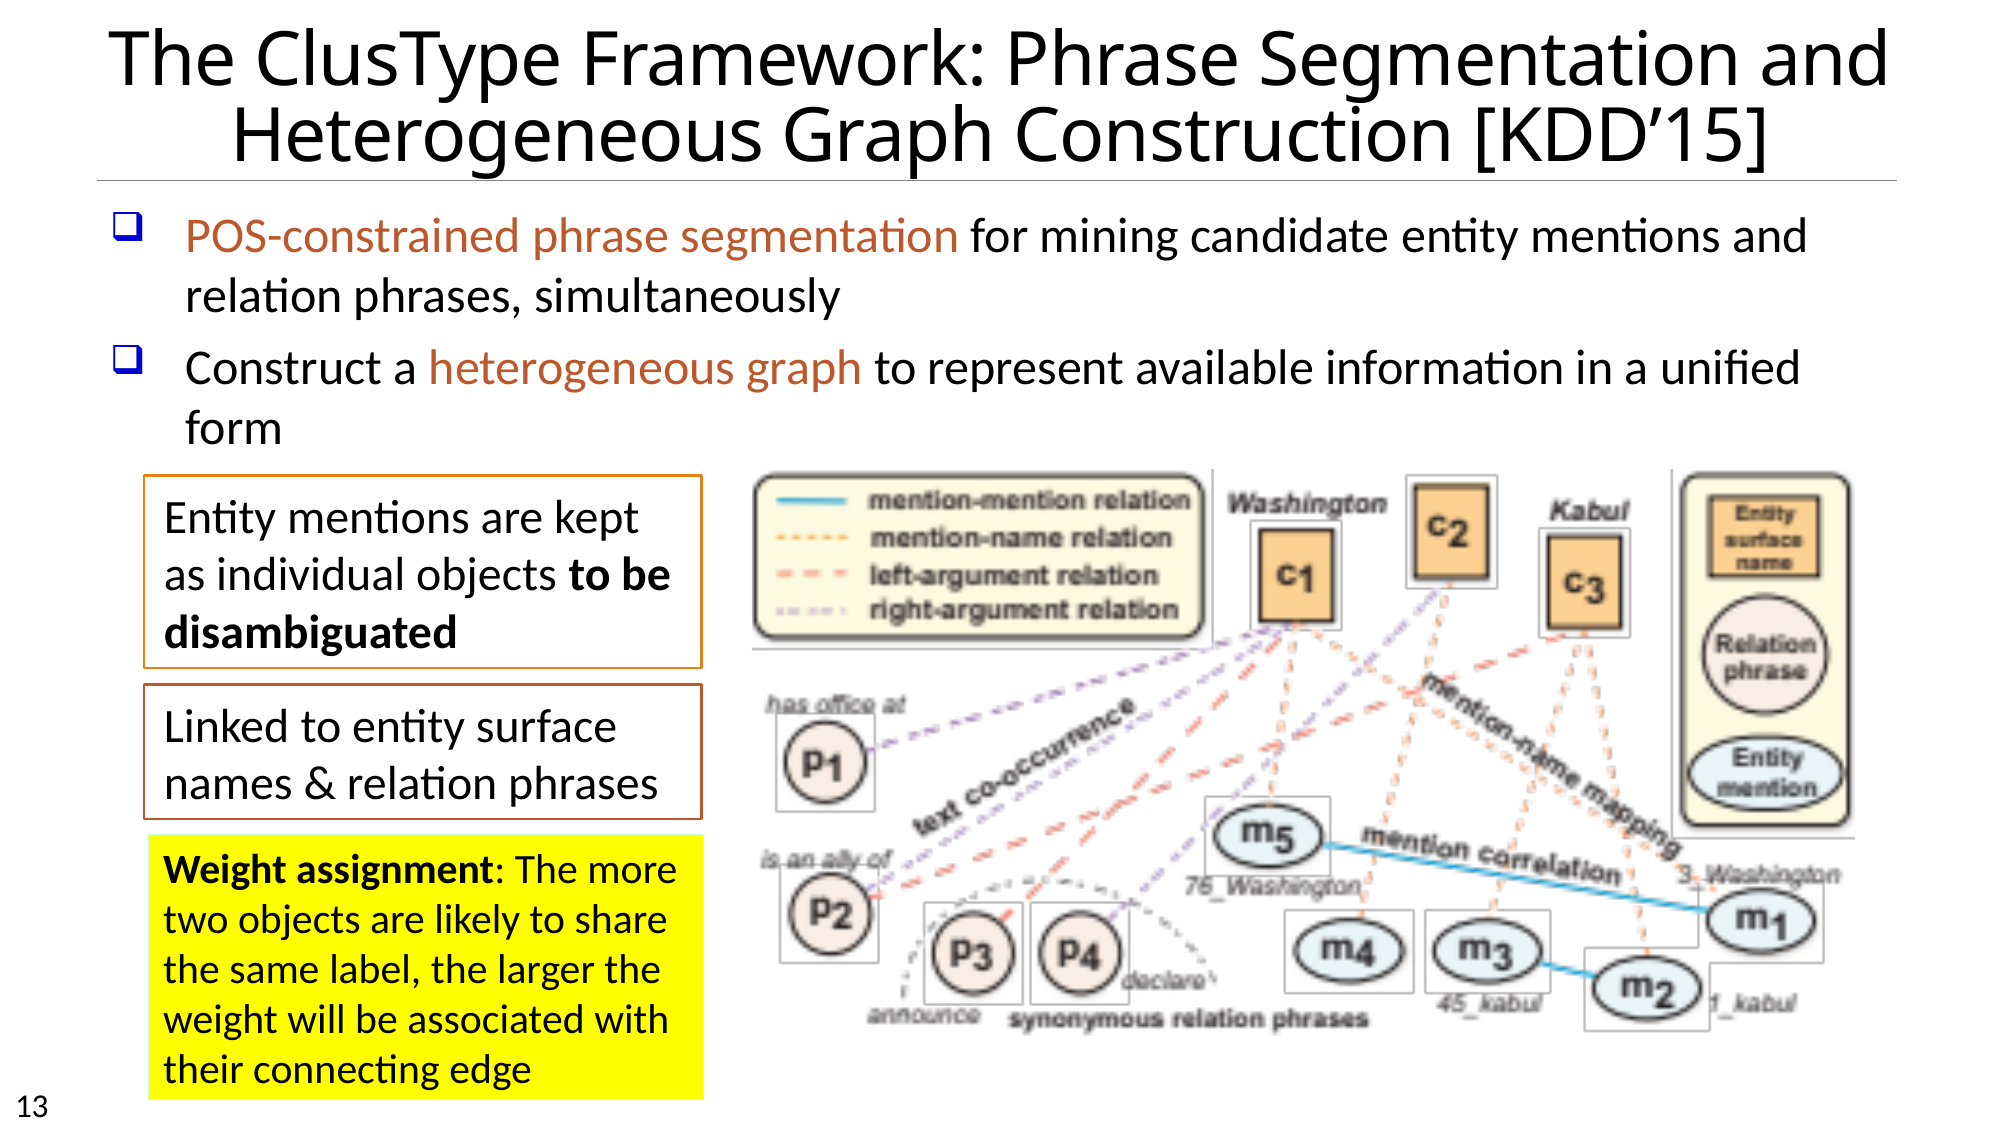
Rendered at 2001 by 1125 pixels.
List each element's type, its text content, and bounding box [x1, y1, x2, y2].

title The ClusType Framework: Phrase Segmentation and Heterogeneous Graph Construction [KDD’15] [0, 0, 2000, 185]
picture [751, 468, 1856, 1037]
text_box Linked to entity surface names & relation phrases [143, 683, 703, 820]
text_box Entity mentions are kept as individual objects to be disambiguated [143, 474, 703, 669]
list POS-constrained phrase segmentation for mining candidate entity mentions and relation phrases, simultaneously Construct a heterogeneous graph to represent available information in a unified form [94, 194, 1886, 468]
text_box Weight assignment: The more two objects are likely to share the same label, the larger the weight will be associated with their connecting edge [148, 834, 704, 1100]
